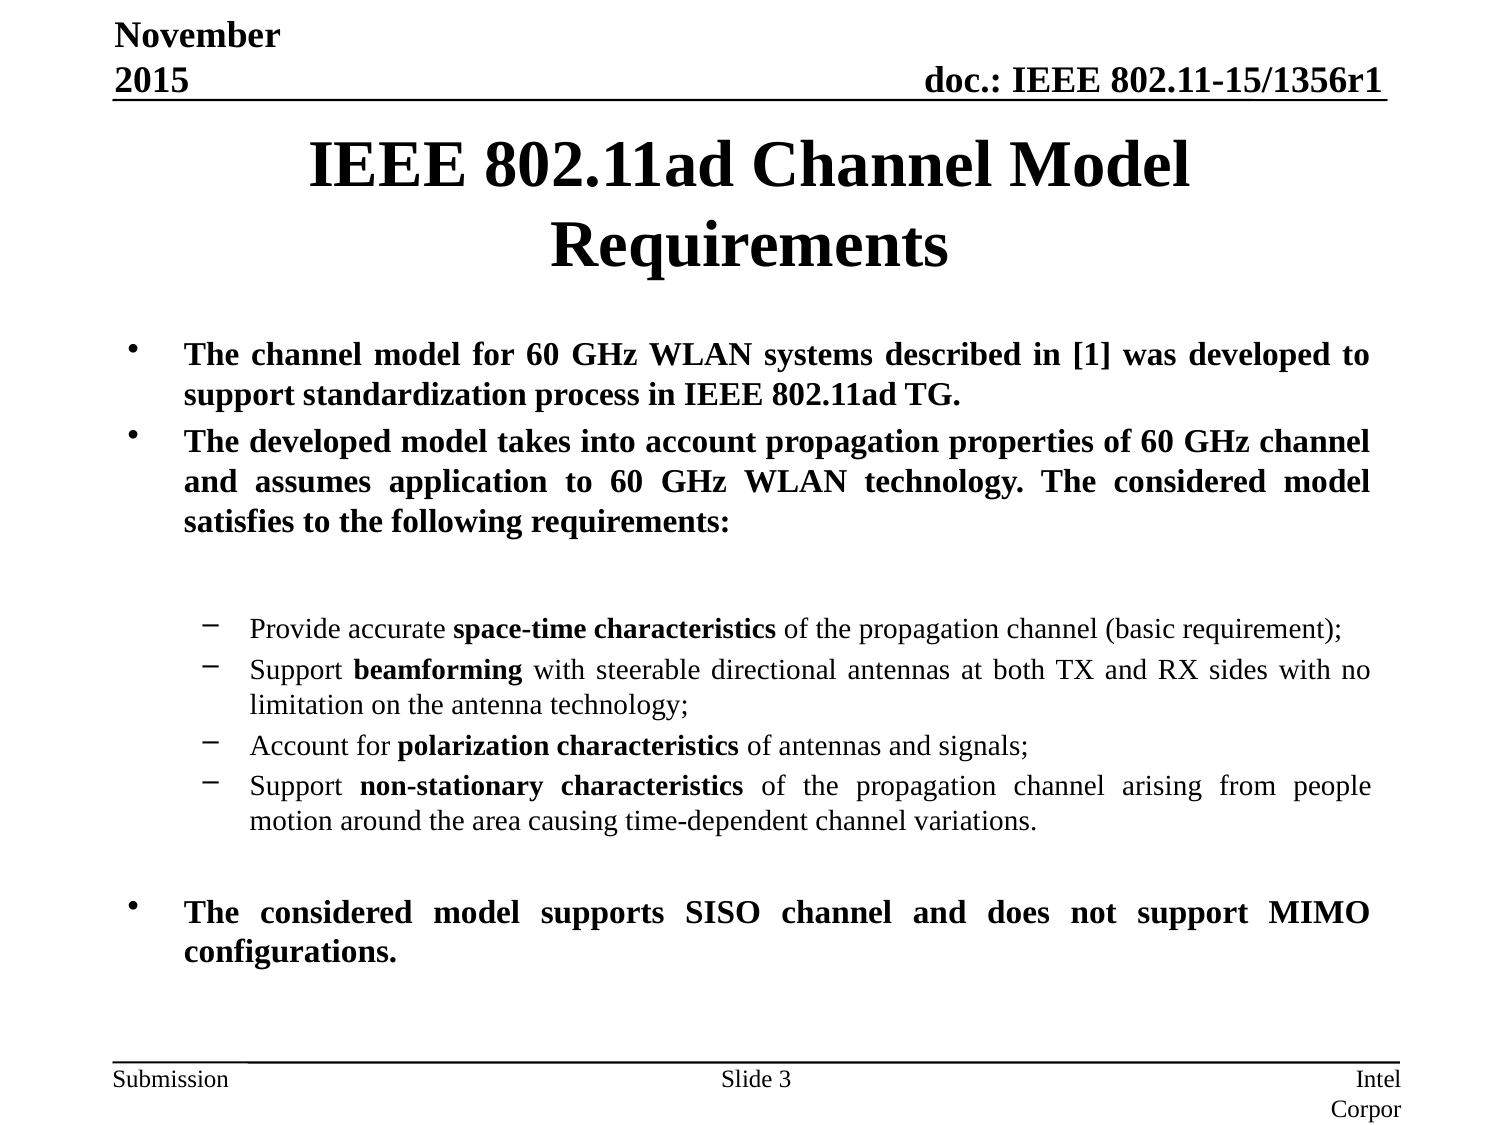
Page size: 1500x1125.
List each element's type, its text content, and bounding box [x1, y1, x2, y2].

footer Intel Corporation [1325, 1062, 1402, 1093]
title IEEE 802.11ad Channel Model Requirements [112, 112, 1388, 288]
list The channel model for 60 GHz WLAN systems described in [1] was developed to support standardization process in IEEE 802.11ad TG. The developed model takes into account propagation properties of 60 GHz channel and assumes application to 60 GHz WLAN technology. The considered model satisfies to the following requirements: Provide accurate space-time characteristics of the propagation channel (basic requirement); Support beamforming with steerable directional antennas at both TX and RX sides with no limitation on the antenna technology; Account for polarization characteristics of antennas and signals; Support non-stationary characteristics of the propagation channel arising from people motion around the area causing time-dependent channel variations. The considered model supports SISO channel and does not support MIMO configurations. [112, 324, 1388, 1000]
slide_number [114, 54, 316, 100]
slide_number Slide 3 [712, 1062, 800, 1093]
